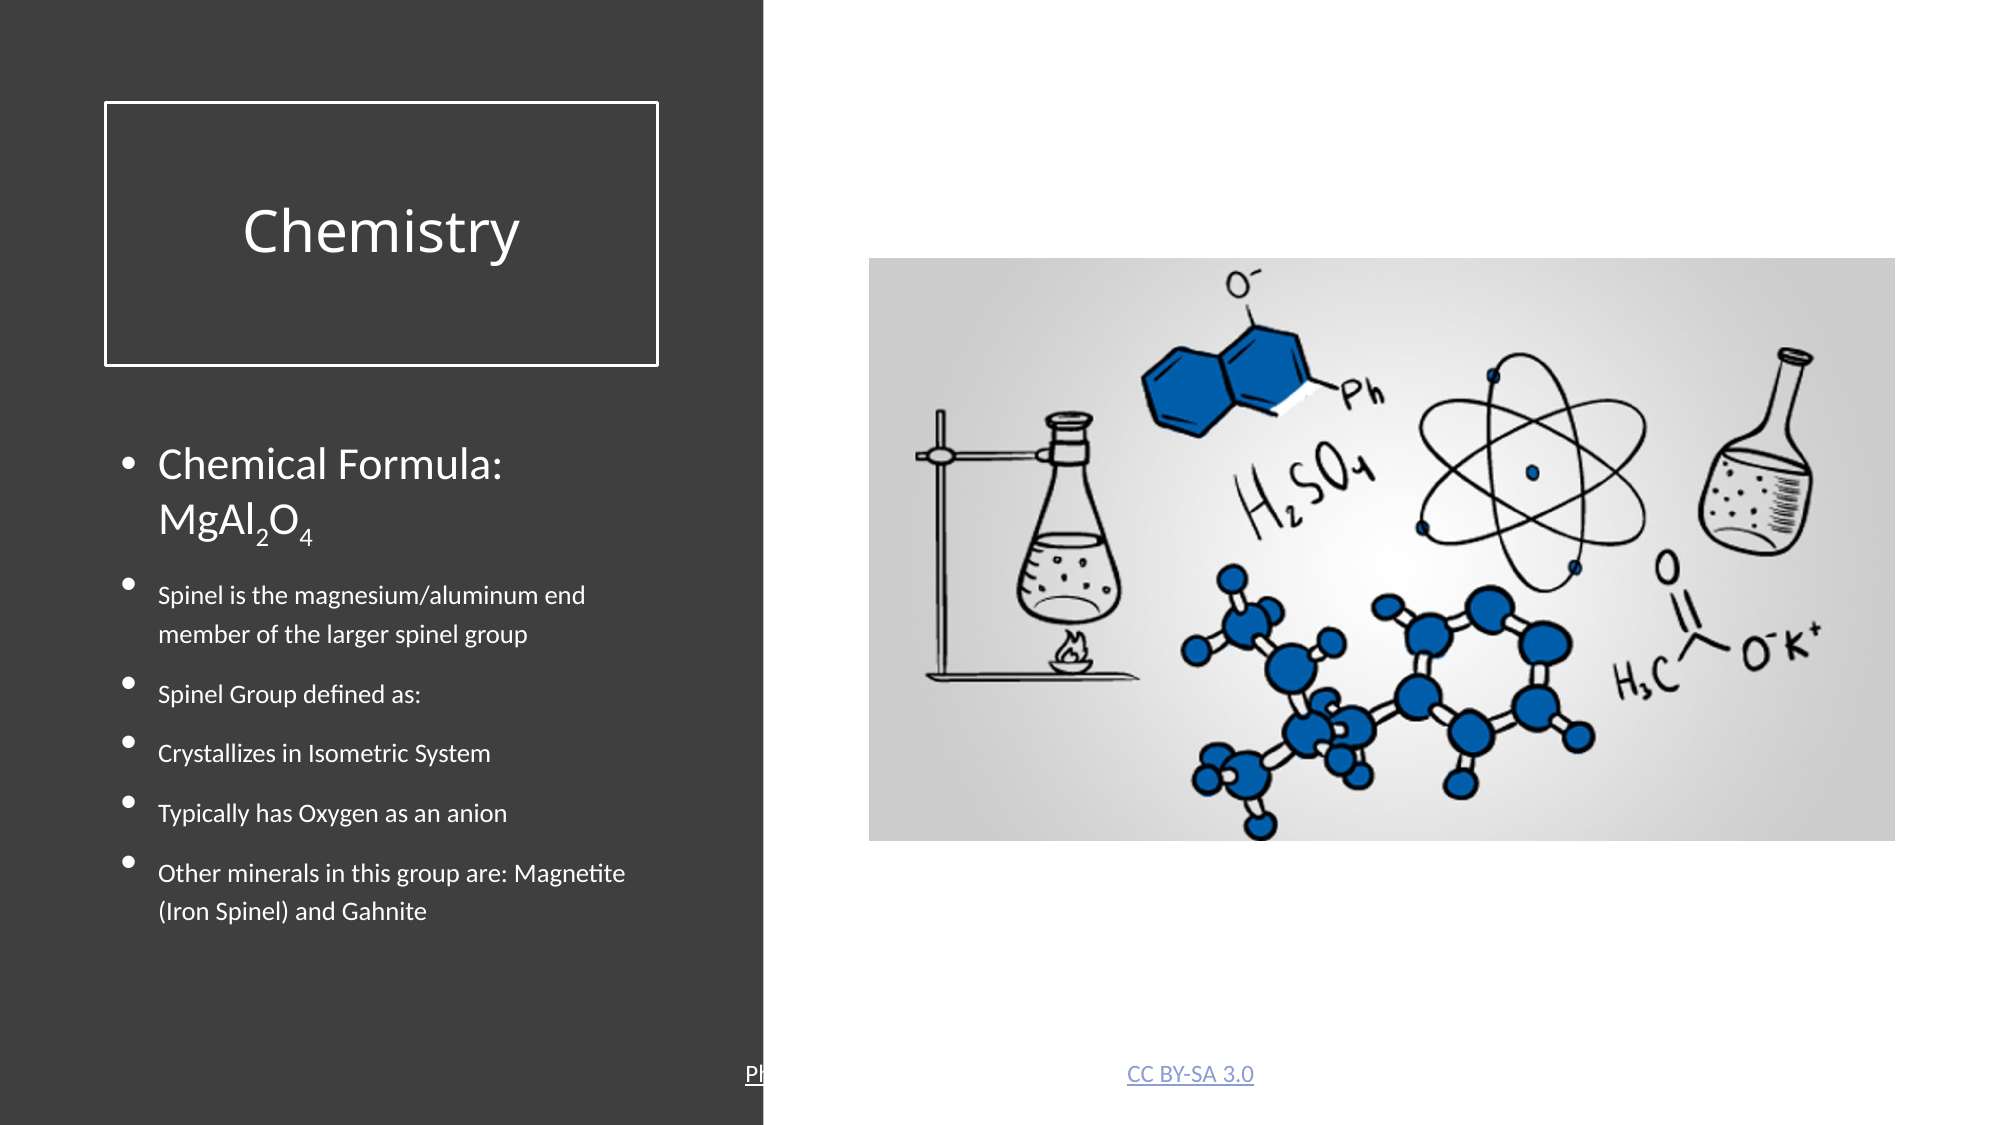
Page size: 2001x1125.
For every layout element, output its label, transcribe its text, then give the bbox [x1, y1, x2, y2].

title Chemistry [105, 102, 658, 366]
list Chemical Formula: MgAl2O4 Spinel is the magnesium/aluminum end member of the larger spinel group Spinel Group defined as: Crystallizes in Isometric System Typically has Oxygen as an anion Other minerals in this group are: Magnetite (Iron Spinel) and Gahnite [105, 432, 658, 994]
text_box [0, 0, 764, 1125]
picture [869, 258, 1895, 841]
footer Photo by Rob Lavinsky / iRocks.com / CC BY-SA 3.0 [662, 1042, 1338, 1103]
